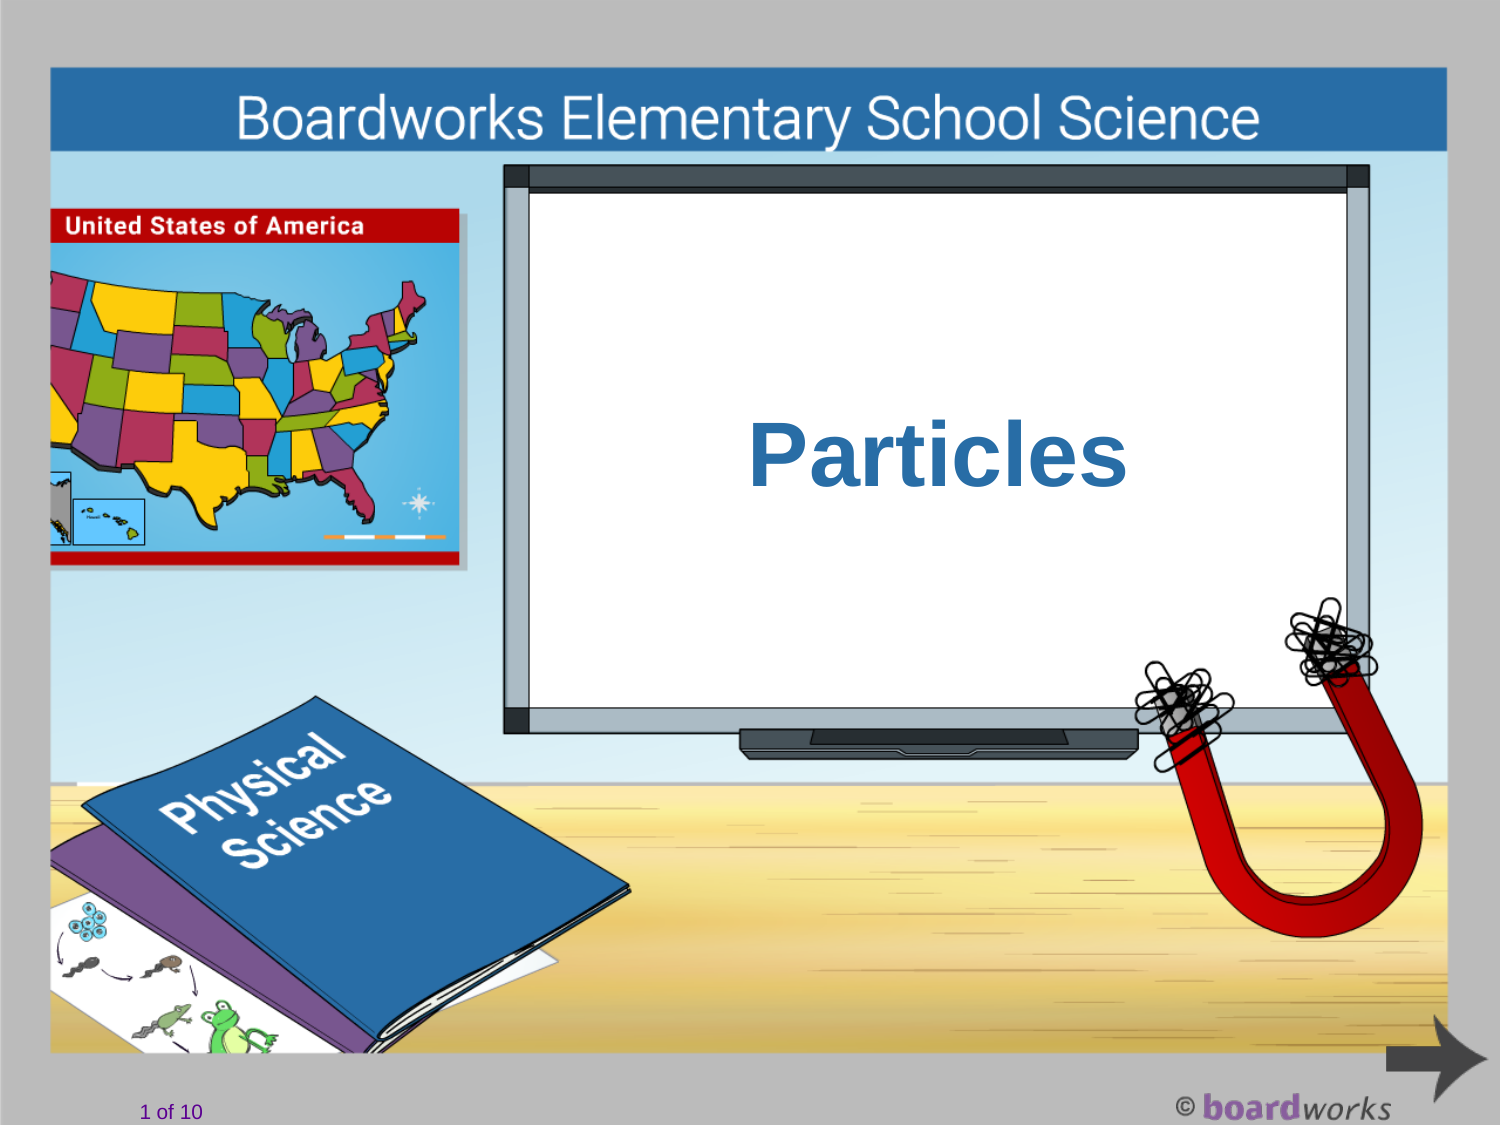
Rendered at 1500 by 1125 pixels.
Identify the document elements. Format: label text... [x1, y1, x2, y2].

picture [0, 0, 1500, 1125]
title Particles [529, 194, 1349, 706]
